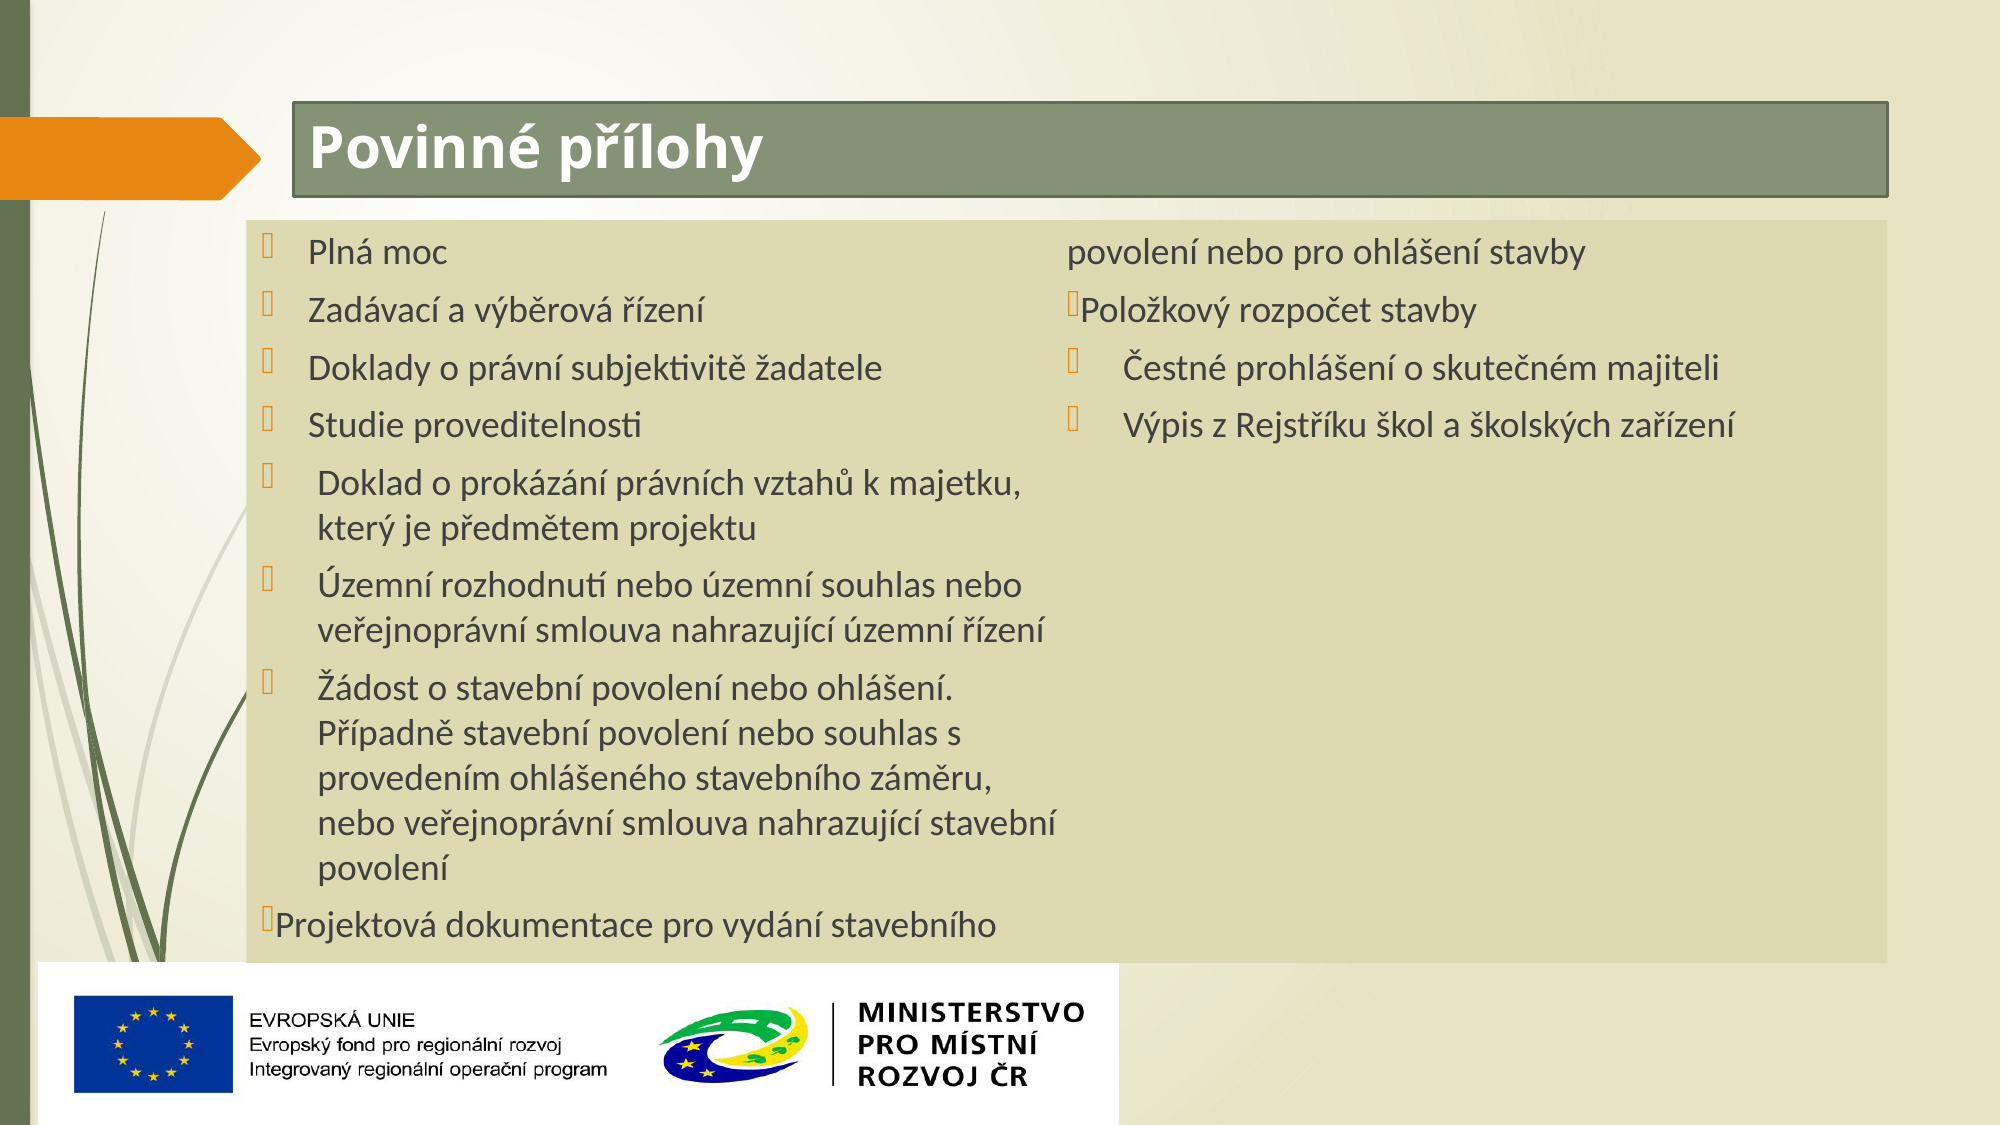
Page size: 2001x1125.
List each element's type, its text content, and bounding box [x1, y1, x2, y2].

list Plná moc Zadávací a výběrová řízení Doklady o právní subjektivitě žadatele Studie proveditelnosti Doklad o prokázání právních vztahů k majetku, který je předmětem projektu Územní rozhodnutí nebo územní souhlas nebo veřejnoprávní smlouva nahrazující územní řízení Žádost o stavební povolení nebo ohlášení. Případně stavební povolení nebo souhlas s provedením ohlášeného stavebního záměru, nebo veřejnoprávní smlouva nahrazující stavební povolení Projektová dokumentace pro vydání stavebního povolení nebo pro ohlášení stavby Položkový rozpočet stavby Čestné prohlášení o skutečném majiteli Výpis z Rejstříku škol a školských zařízení [246, 220, 1888, 963]
title Povinné přílohy [292, 101, 1889, 198]
picture [38, 962, 1120, 1125]
